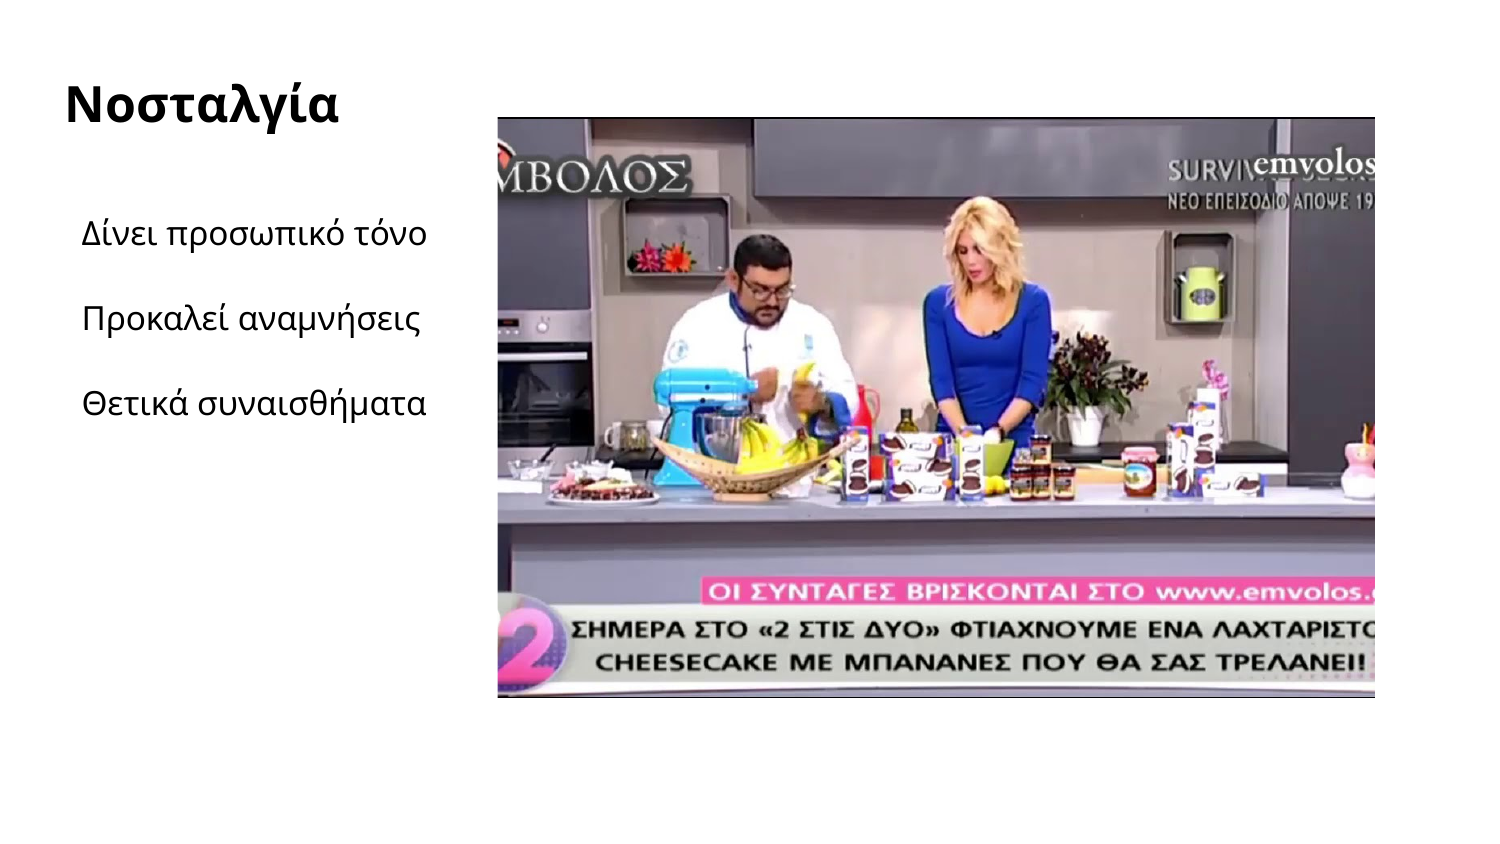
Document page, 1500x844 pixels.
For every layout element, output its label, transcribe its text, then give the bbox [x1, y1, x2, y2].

text_box Νοσταλγία [50, 71, 463, 160]
picture [497, 116, 1376, 699]
text_box Δίνει προσωπικό τόνο Προκαλεί αναμνήσεις Θετικά συναισθήματα [66, 209, 492, 667]
